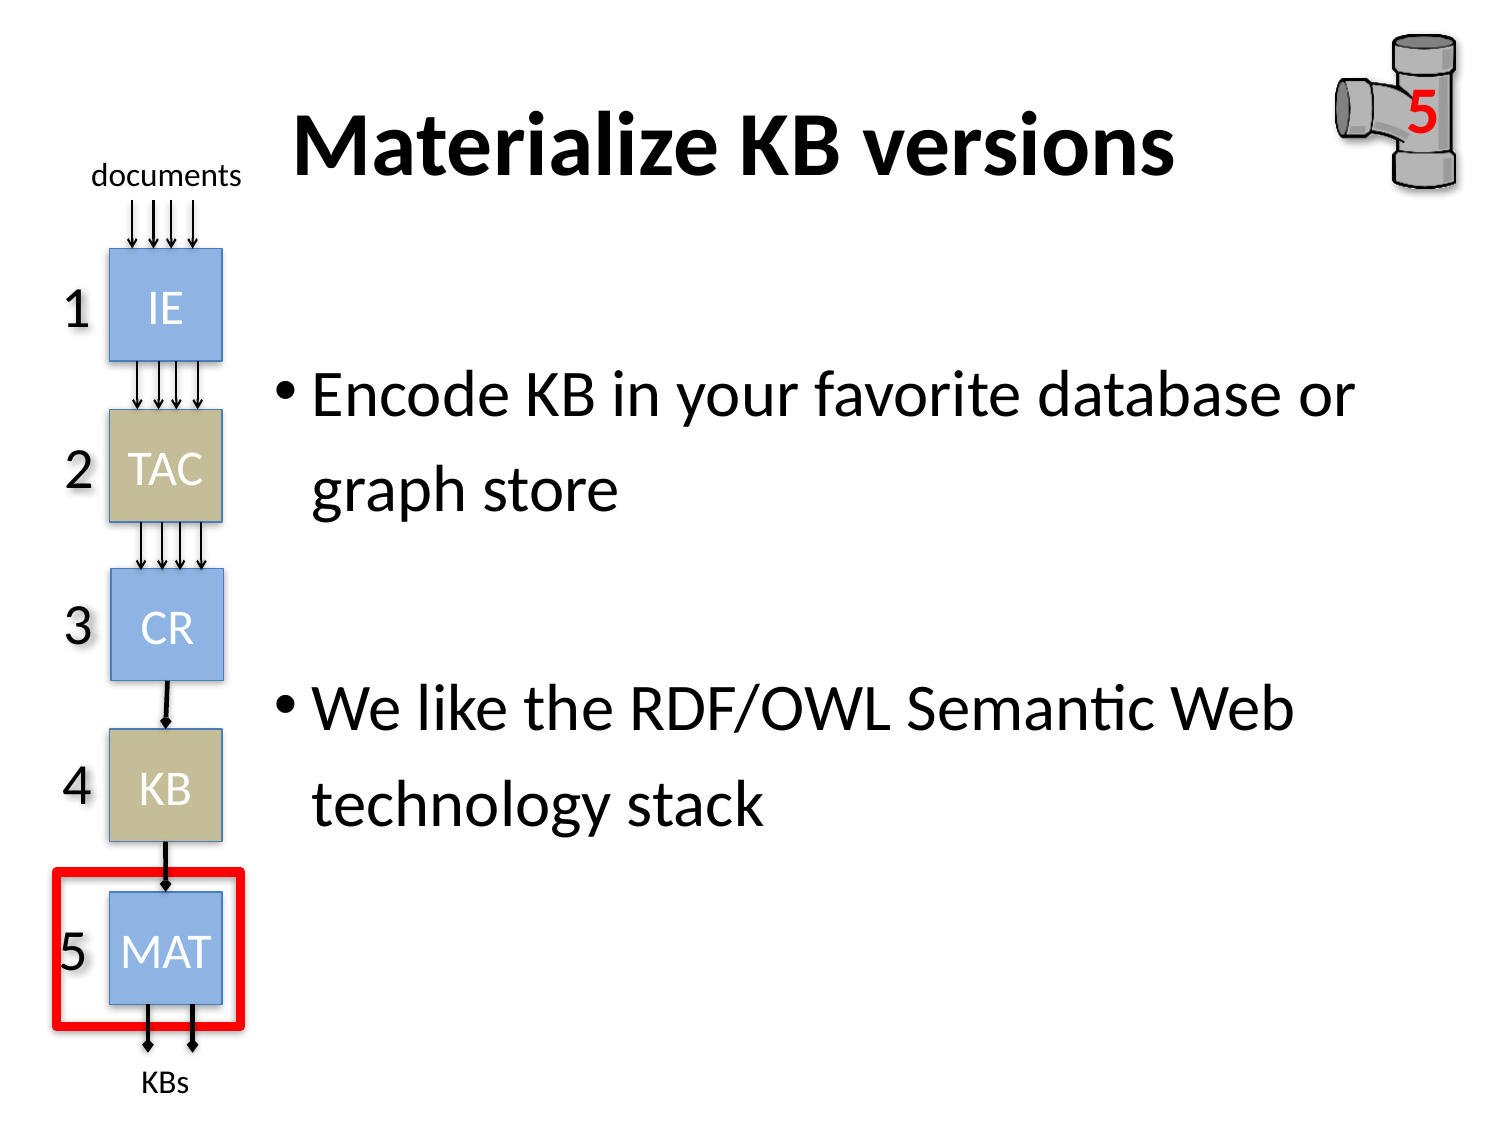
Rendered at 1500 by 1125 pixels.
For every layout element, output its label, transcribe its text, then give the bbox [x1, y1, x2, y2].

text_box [43, 145, 259, 1110]
title Materialize KB versions [155, 45, 1314, 233]
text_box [1335, 34, 1456, 190]
list Encode KB in your favorite database or graph store We like the RDF/OWL Semantic Web technology stack [264, 325, 1500, 733]
